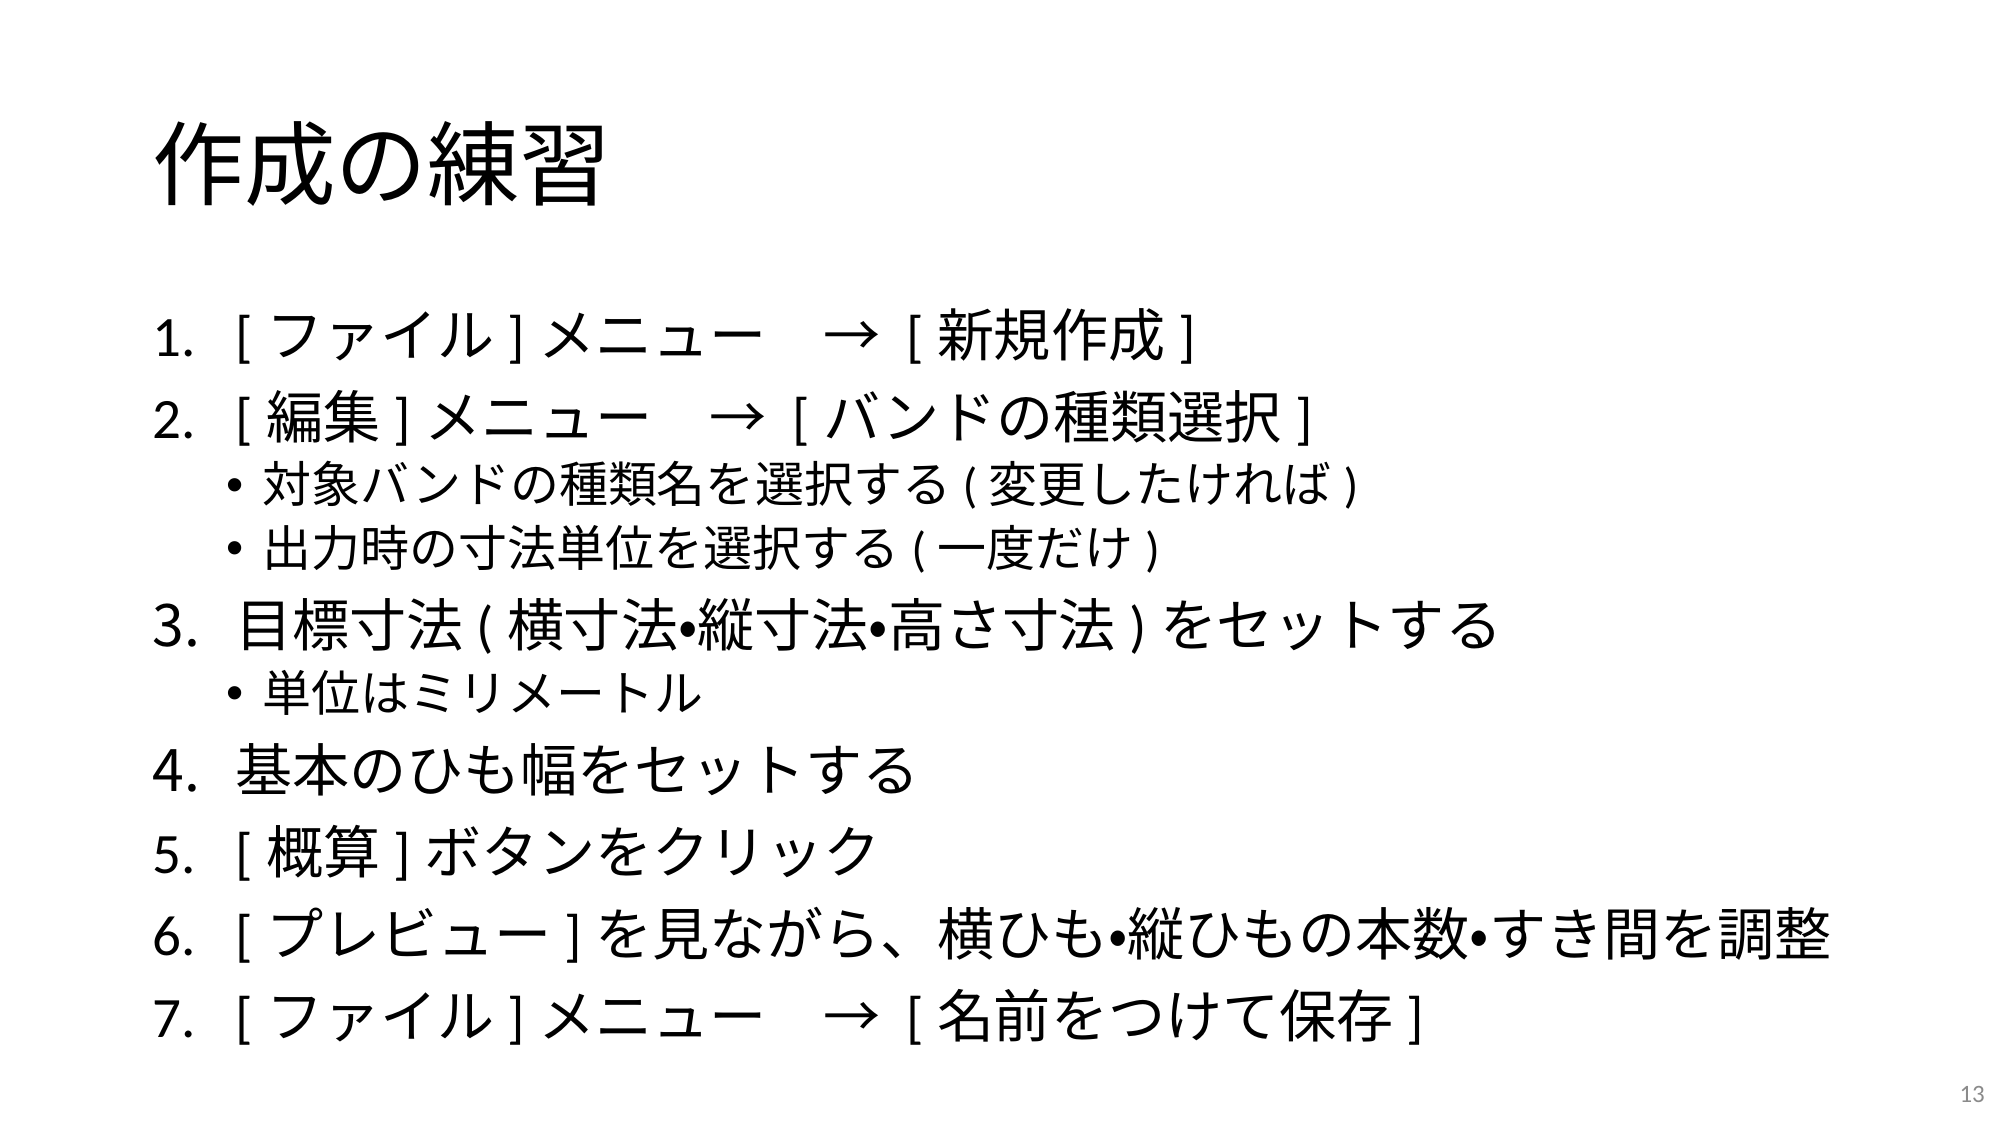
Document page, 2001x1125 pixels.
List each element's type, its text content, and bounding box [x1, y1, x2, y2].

slide_number 13 [1550, 1062, 2000, 1123]
list [ファイル]メニュー → [新規作成] [編集]メニュー → [バンドの種類選択] 対象バンドの種類名を選択する(変更したければ) 出力時の寸法単位を選択する(一度だけ) 目標寸法(横寸法・縦寸法・高さ寸法)をセットする 単位はミリメートル 基本のひも幅をセットする [概算]ボタンをクリック [プレビュー]を見ながら、横ひも・縦ひもの本数・すき間を調整 [ファイル]メニュー → [名前をつけて保存] [137, 299, 1863, 1080]
title 作成の練習 [137, 59, 1863, 278]
